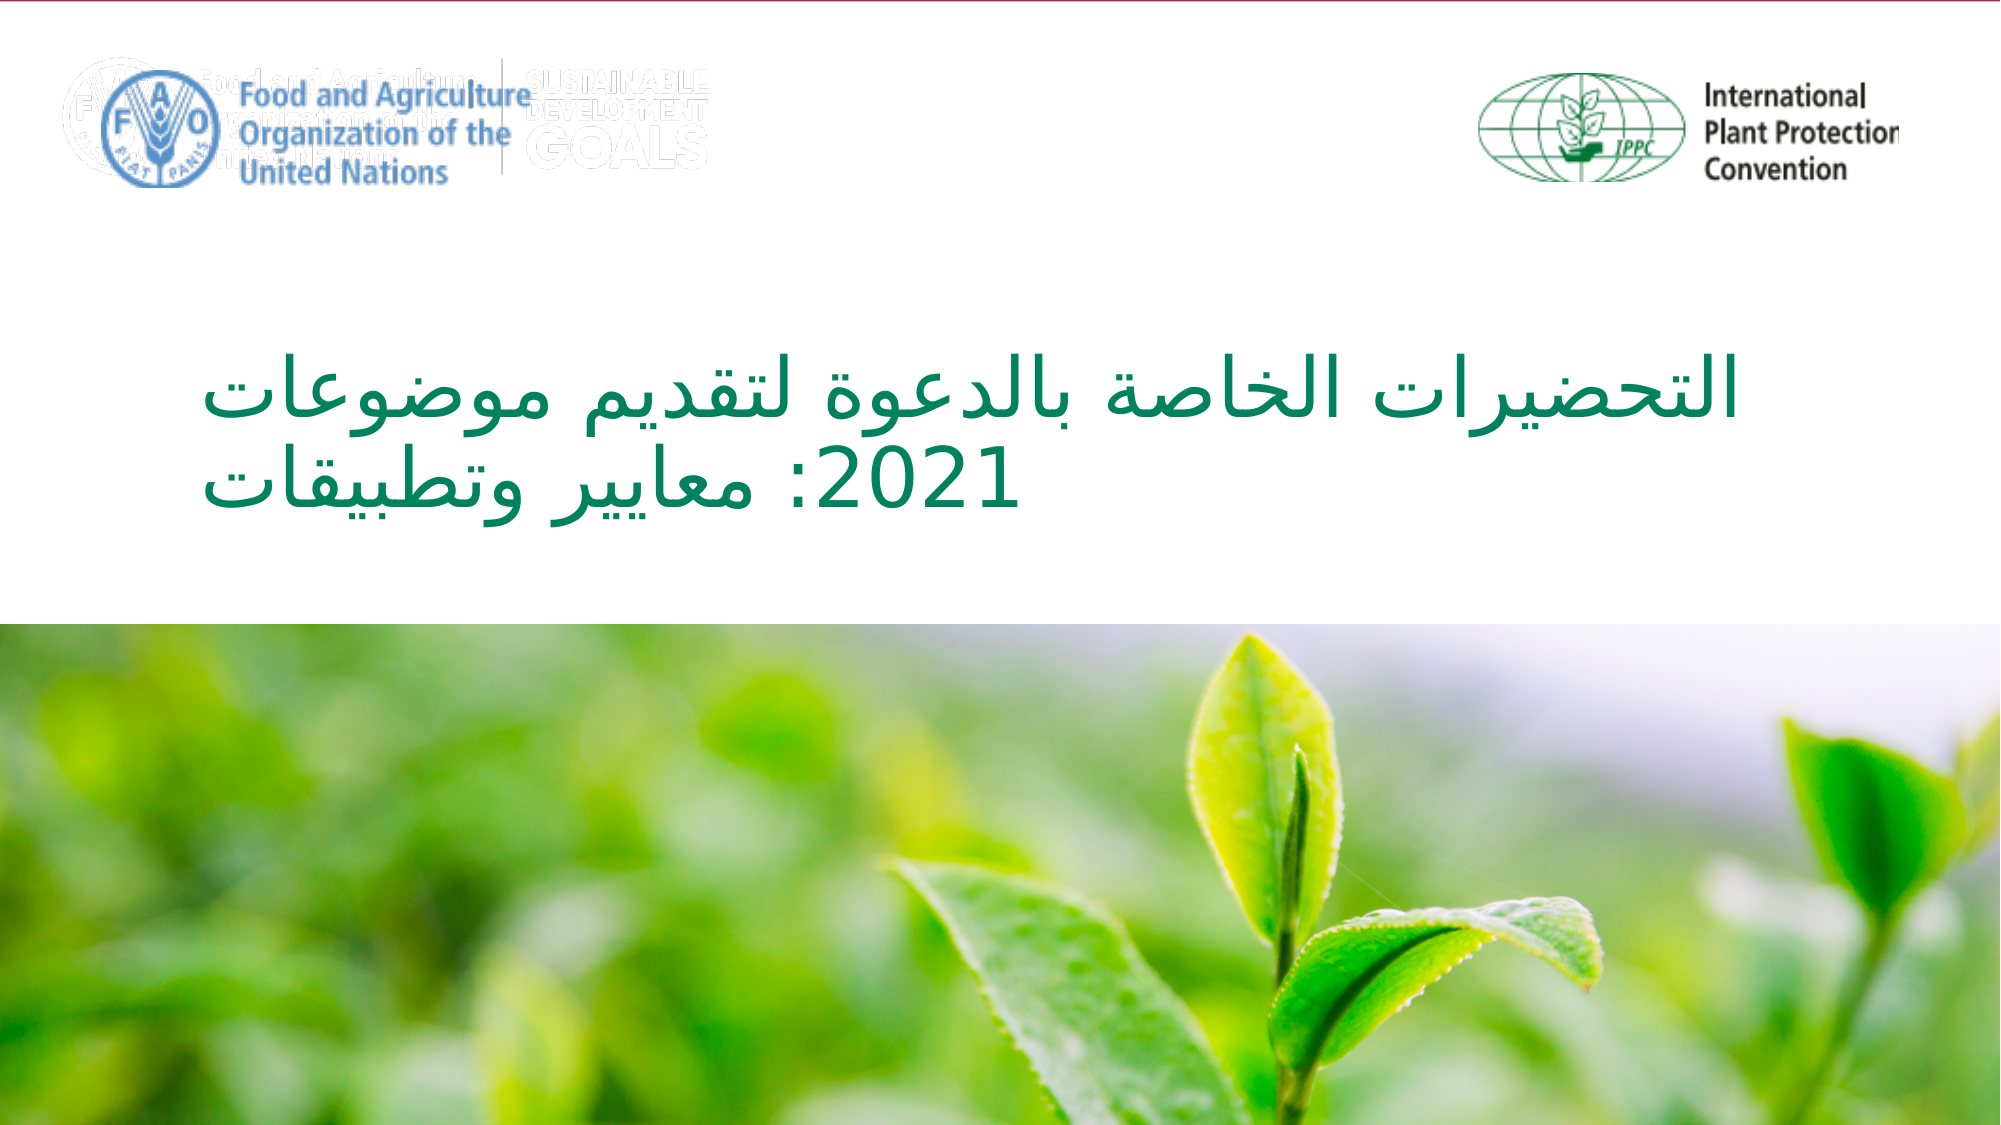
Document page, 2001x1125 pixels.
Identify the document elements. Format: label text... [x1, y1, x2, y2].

title التحضيرات الخاصة بالدعوة لتقديم موضوعات 2021: معايير وتطبيقات [0, 337, 2000, 513]
picture [0, 624, 2000, 1125]
